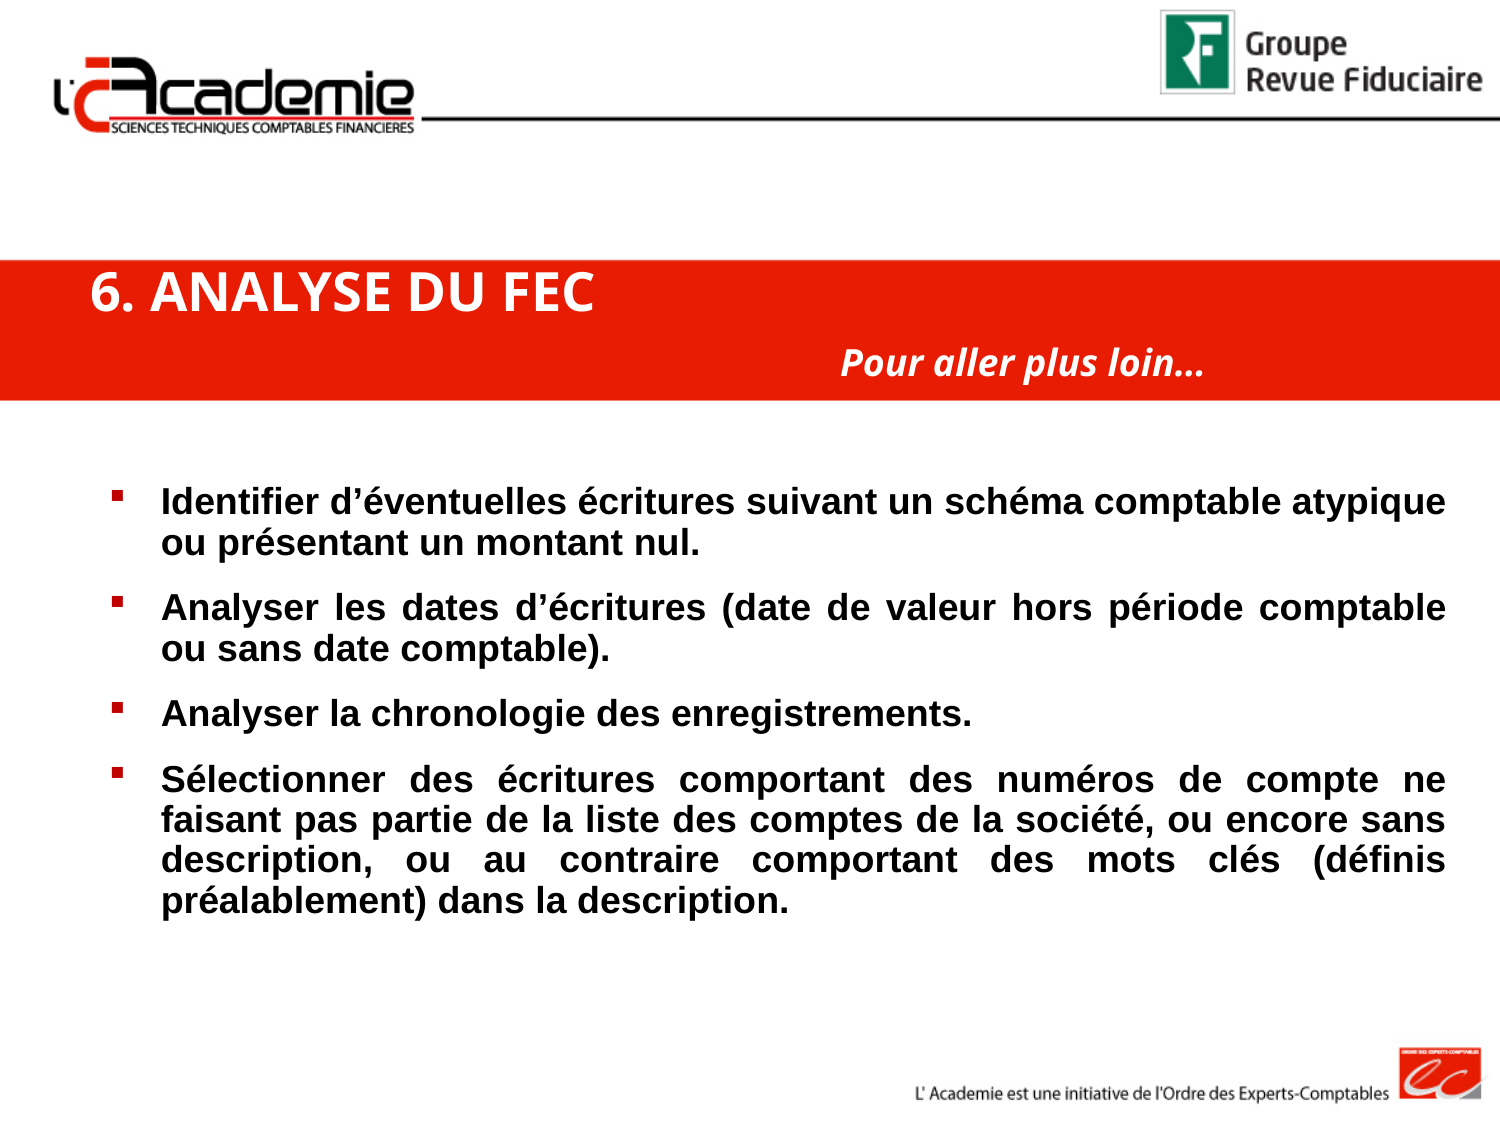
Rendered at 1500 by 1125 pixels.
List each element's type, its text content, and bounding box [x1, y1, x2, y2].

title 6. ANALYSE DU FEC Pour aller plus loin… [74, 244, 1500, 401]
text_box Identifier d’éventuelles écritures suivant un schéma comptable atypique ou présentant un montant nul. Analyser les dates d’écritures (date de valeur hors période comptable ou sans date comptable). Analyser la chronologie des enregistrements. Sélectionner des écritures comportant des numéros de compte ne faisant pas partie de la liste des comptes de la société, ou encore sans description, ou au contraire comportant des mots clés (définis préalablement) dans la description. [24, 474, 1462, 1075]
picture [0, 0, 1500, 1125]
